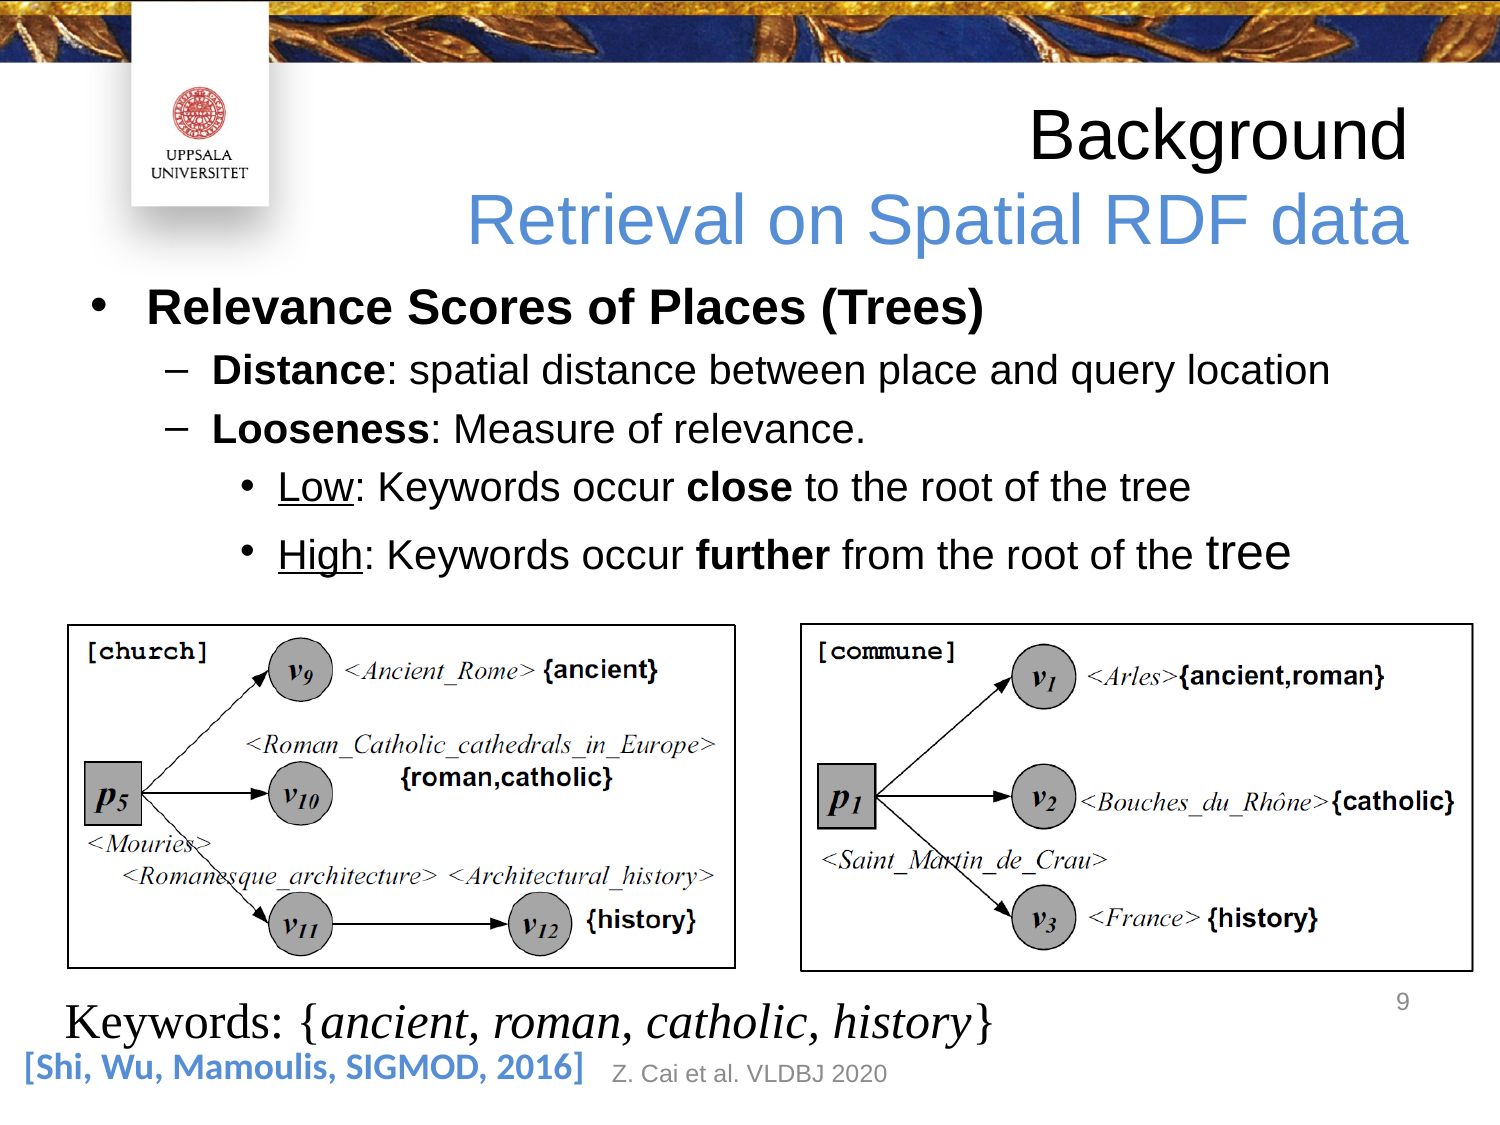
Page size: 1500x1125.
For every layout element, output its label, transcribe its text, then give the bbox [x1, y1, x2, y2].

text_box Keywords: {ancient, roman, catholic, history} [49, 950, 1470, 1056]
list Relevance Scores of Places (Trees) Distance: spatial distance between place and query location Looseness: Measure of relevance. Low: Keywords occur close to the root of the tree High: Keywords occur further from the root of the tree [75, 267, 1425, 950]
picture [0, 0, 1500, 1125]
footer Z. Cai et al. VLDBJ 2020 [512, 1042, 988, 1103]
title Background Retrieval on Spatial RDF data [324, 79, 1425, 267]
text_box [Shi, Wu, Mamoulis, SIGMOD, 2016] [9, 1034, 656, 1095]
